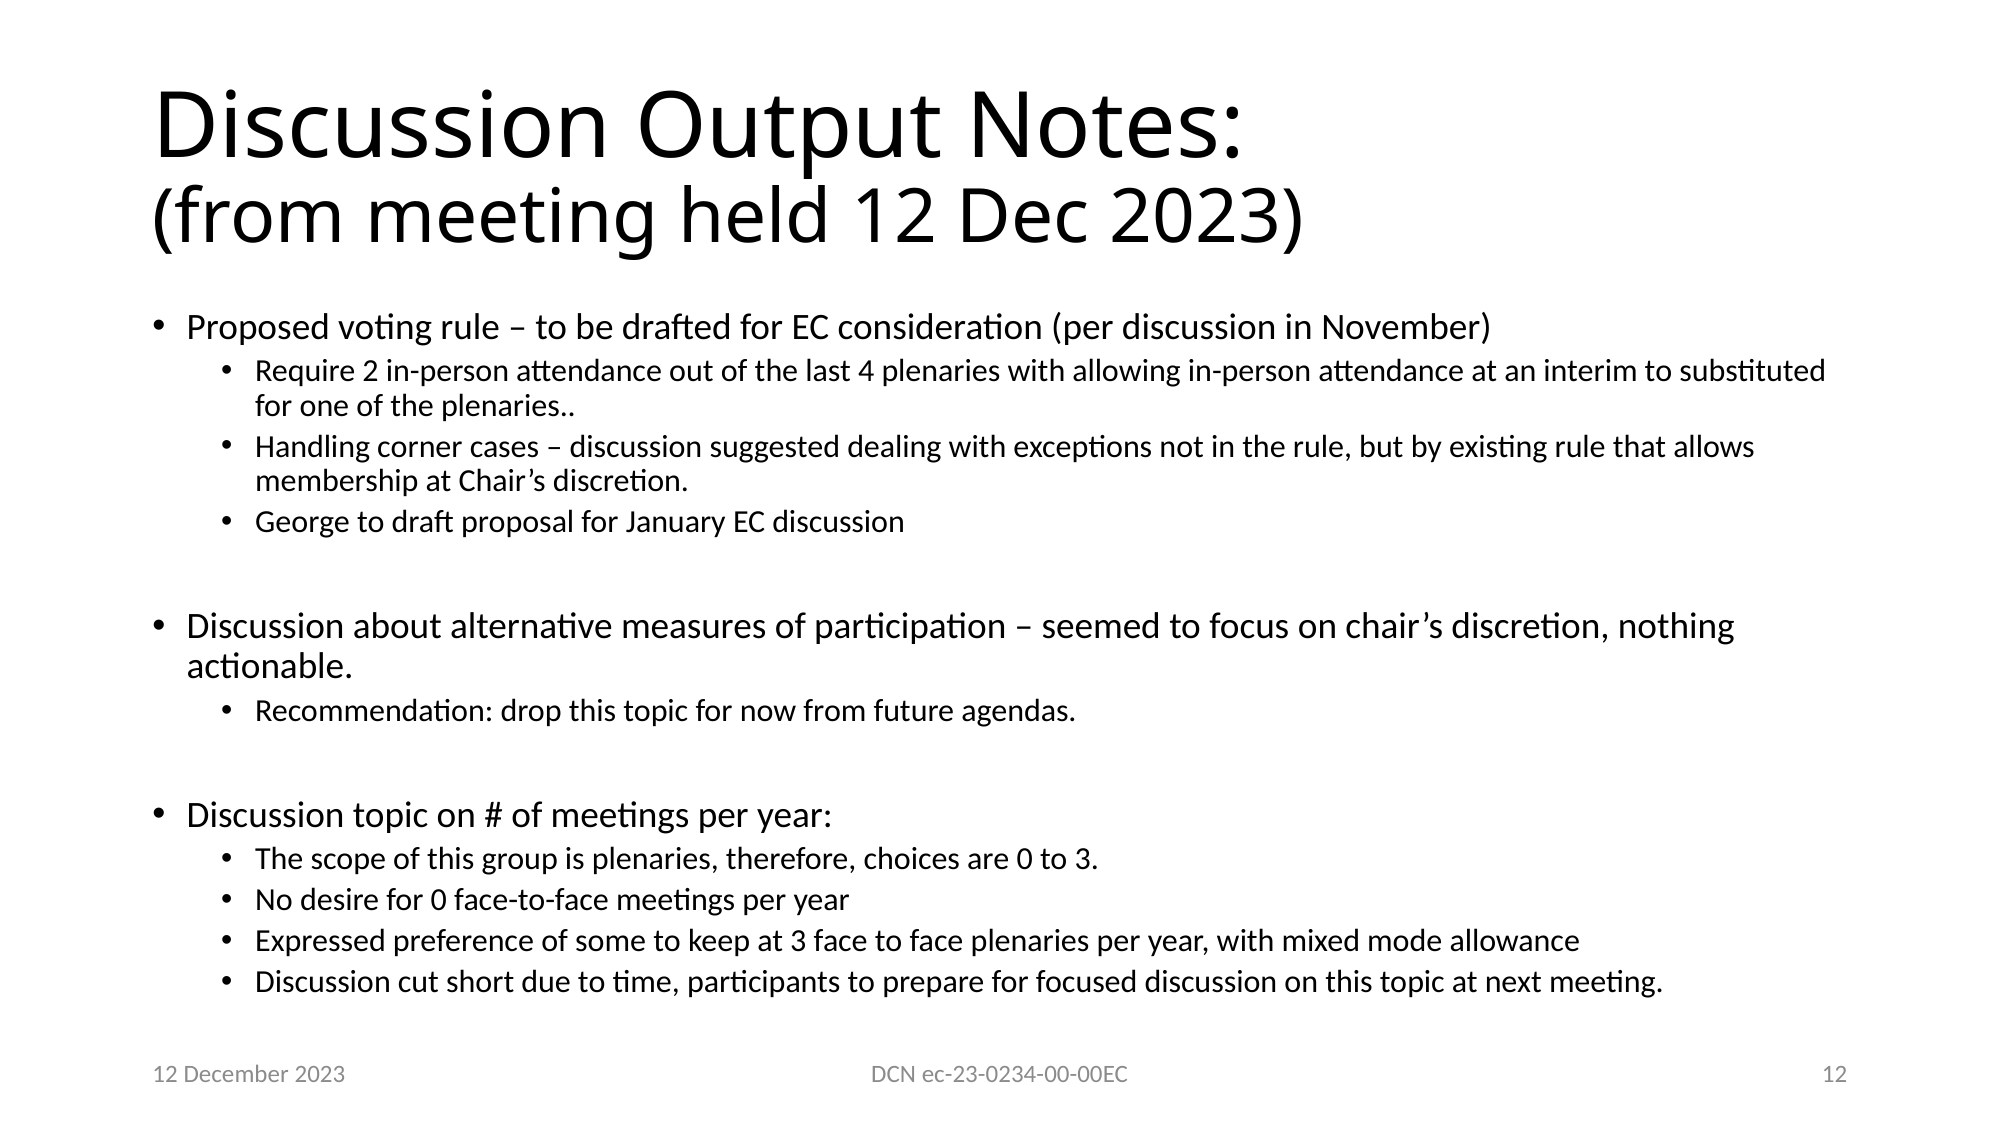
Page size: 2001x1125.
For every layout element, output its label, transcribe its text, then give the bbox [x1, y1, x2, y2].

slide_number 12 [1412, 1042, 1863, 1103]
title Discussion Output Notes: (from meeting held 12 Dec 2023) [137, 59, 1863, 278]
list Proposed voting rule – to be drafted for EC consideration (per discussion in November) Require 2 in-person attendance out of the last 4 plenaries with allowing in-person attendance at an interim to substituted for one of the plenaries.. Handling corner cases – discussion suggested dealing with exceptions not in the rule, but by existing rule that allows membership at Chair’s discretion. George to draft proposal for January EC discussion Discussion about alternative measures of participation – seemed to focus on chair’s discretion, nothing actionable. Recommendation: drop this topic for now from future agendas. Discussion topic on # of meetings per year: The scope of this group is plenaries, therefore, choices are 0 to 3. No desire for 0 face-to-face meetings per year Expressed preference of some to keep at 3 face to face plenaries per year, with mixed mode allowance Discussion cut short due to time, participants to prepare for focused discussion on this topic at next meeting. [137, 299, 1863, 1014]
footer DCN ec-23-0234-00-00EC [662, 1042, 1338, 1103]
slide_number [137, 1042, 588, 1103]
